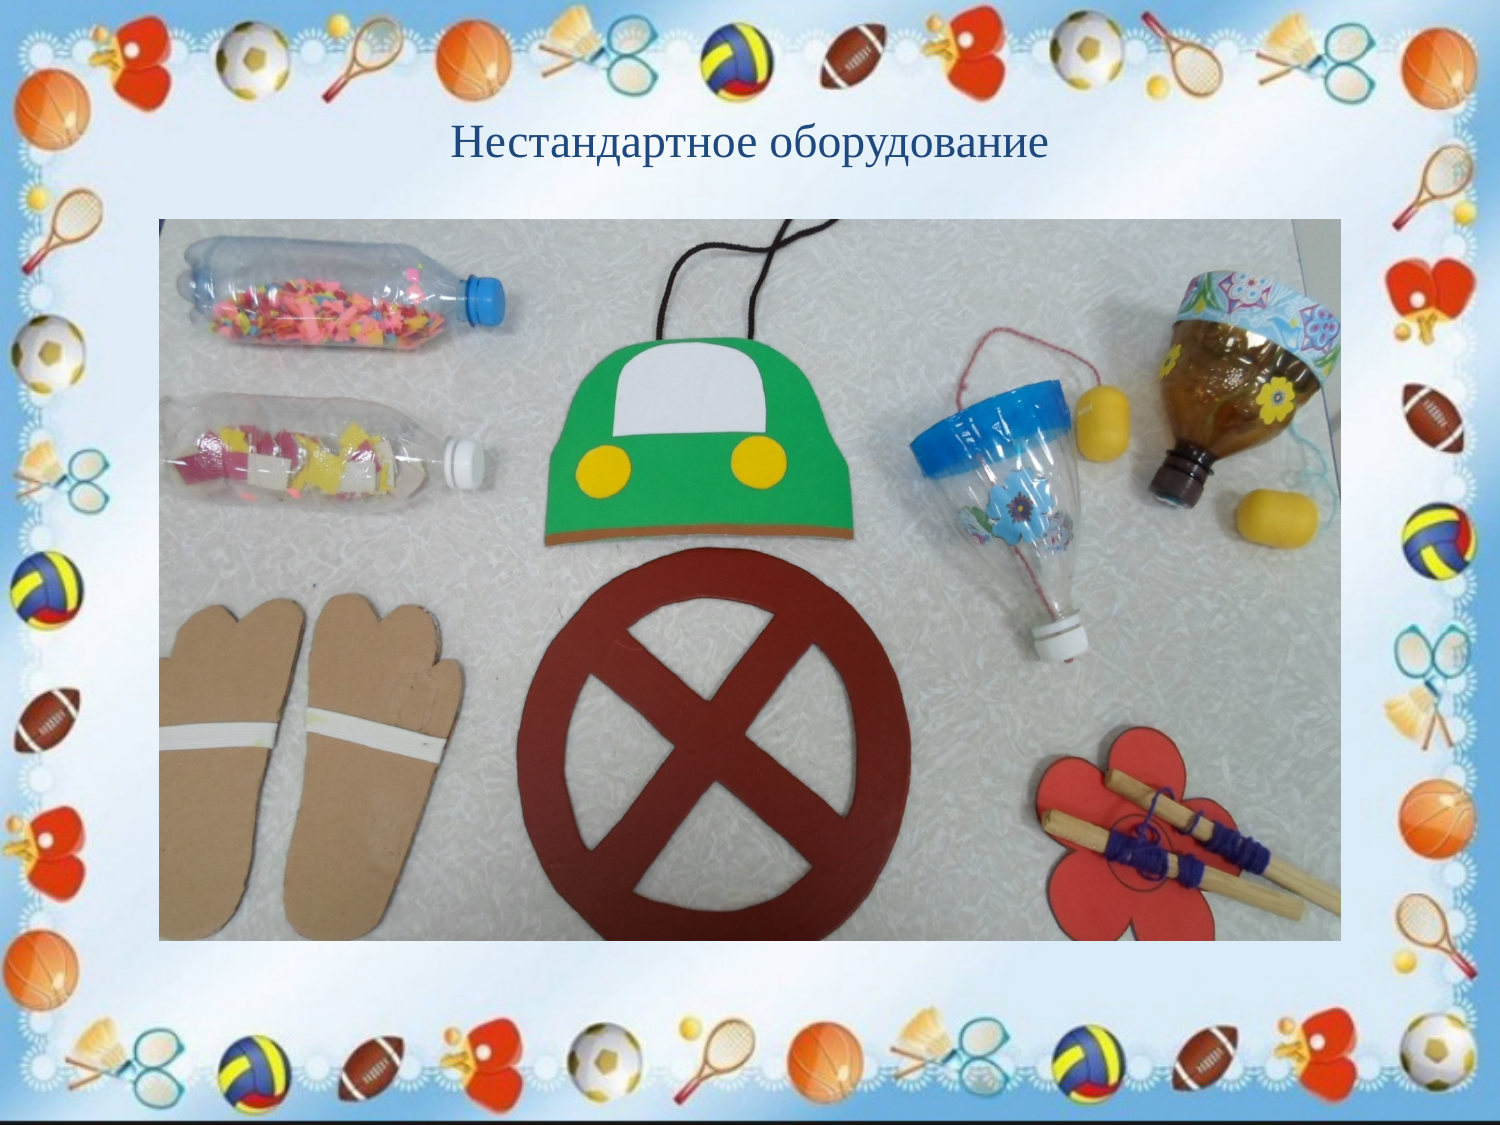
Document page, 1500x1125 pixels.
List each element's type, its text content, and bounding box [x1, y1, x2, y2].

title Нестандартное оборудование [75, 45, 1425, 233]
picture [0, 0, 1500, 1125]
